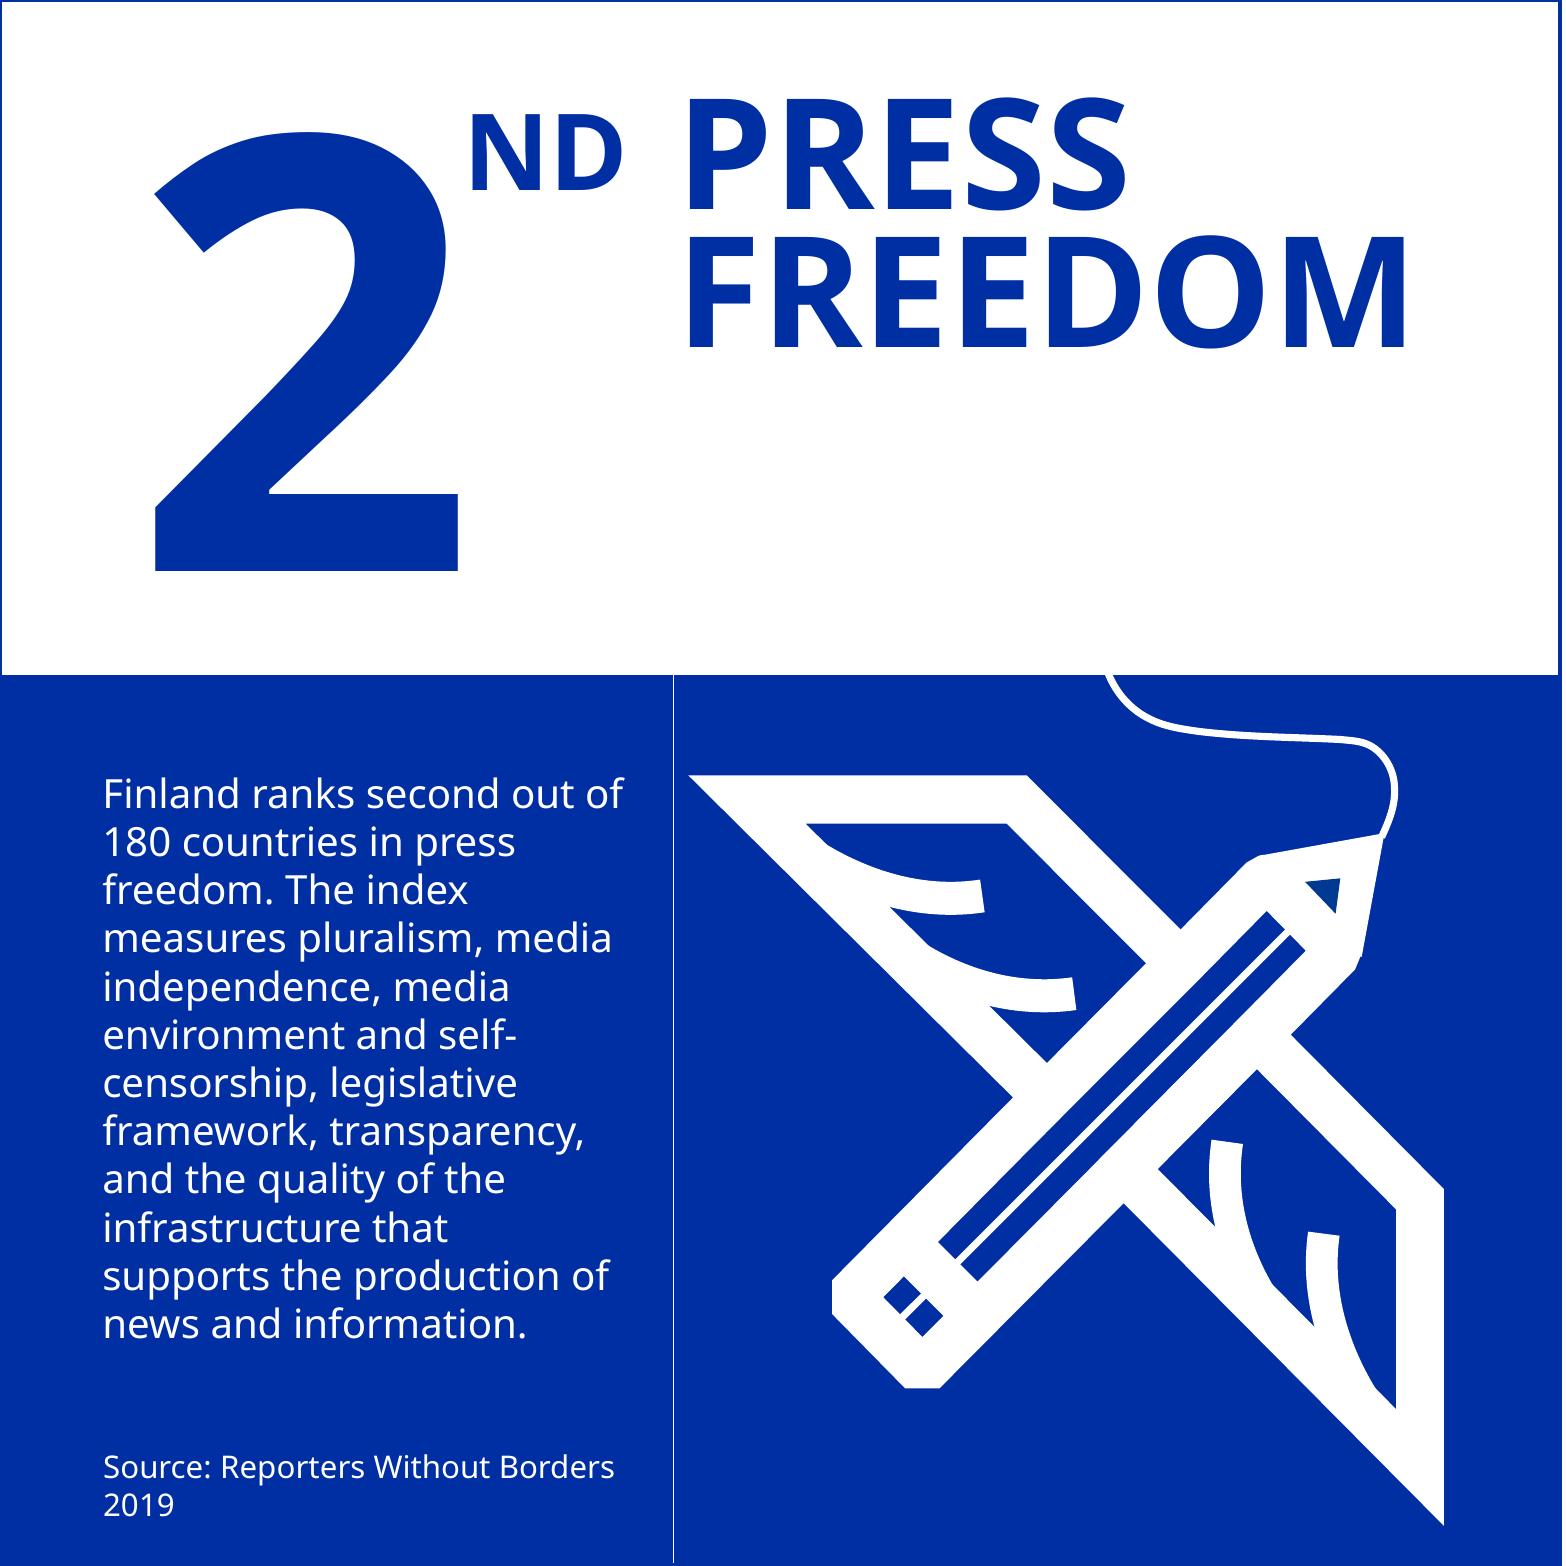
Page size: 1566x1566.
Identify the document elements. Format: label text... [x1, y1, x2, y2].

list Source: Reporters Without Borders 2019 [103, 1447, 653, 1566]
list ND [463, 84, 678, 299]
picture [687, 616, 1445, 1529]
list Finland ranks second out of 180 countries in press freedom. The index measures pluralism, media independence, media environment and self-censorship, legislative framework, transparency, and the quality of the infrastructure that supports the production of news and information. [102, 767, 624, 1355]
list 2 [131, 0, 497, 609]
list PRESS FREEDOM [676, 132, 1456, 634]
